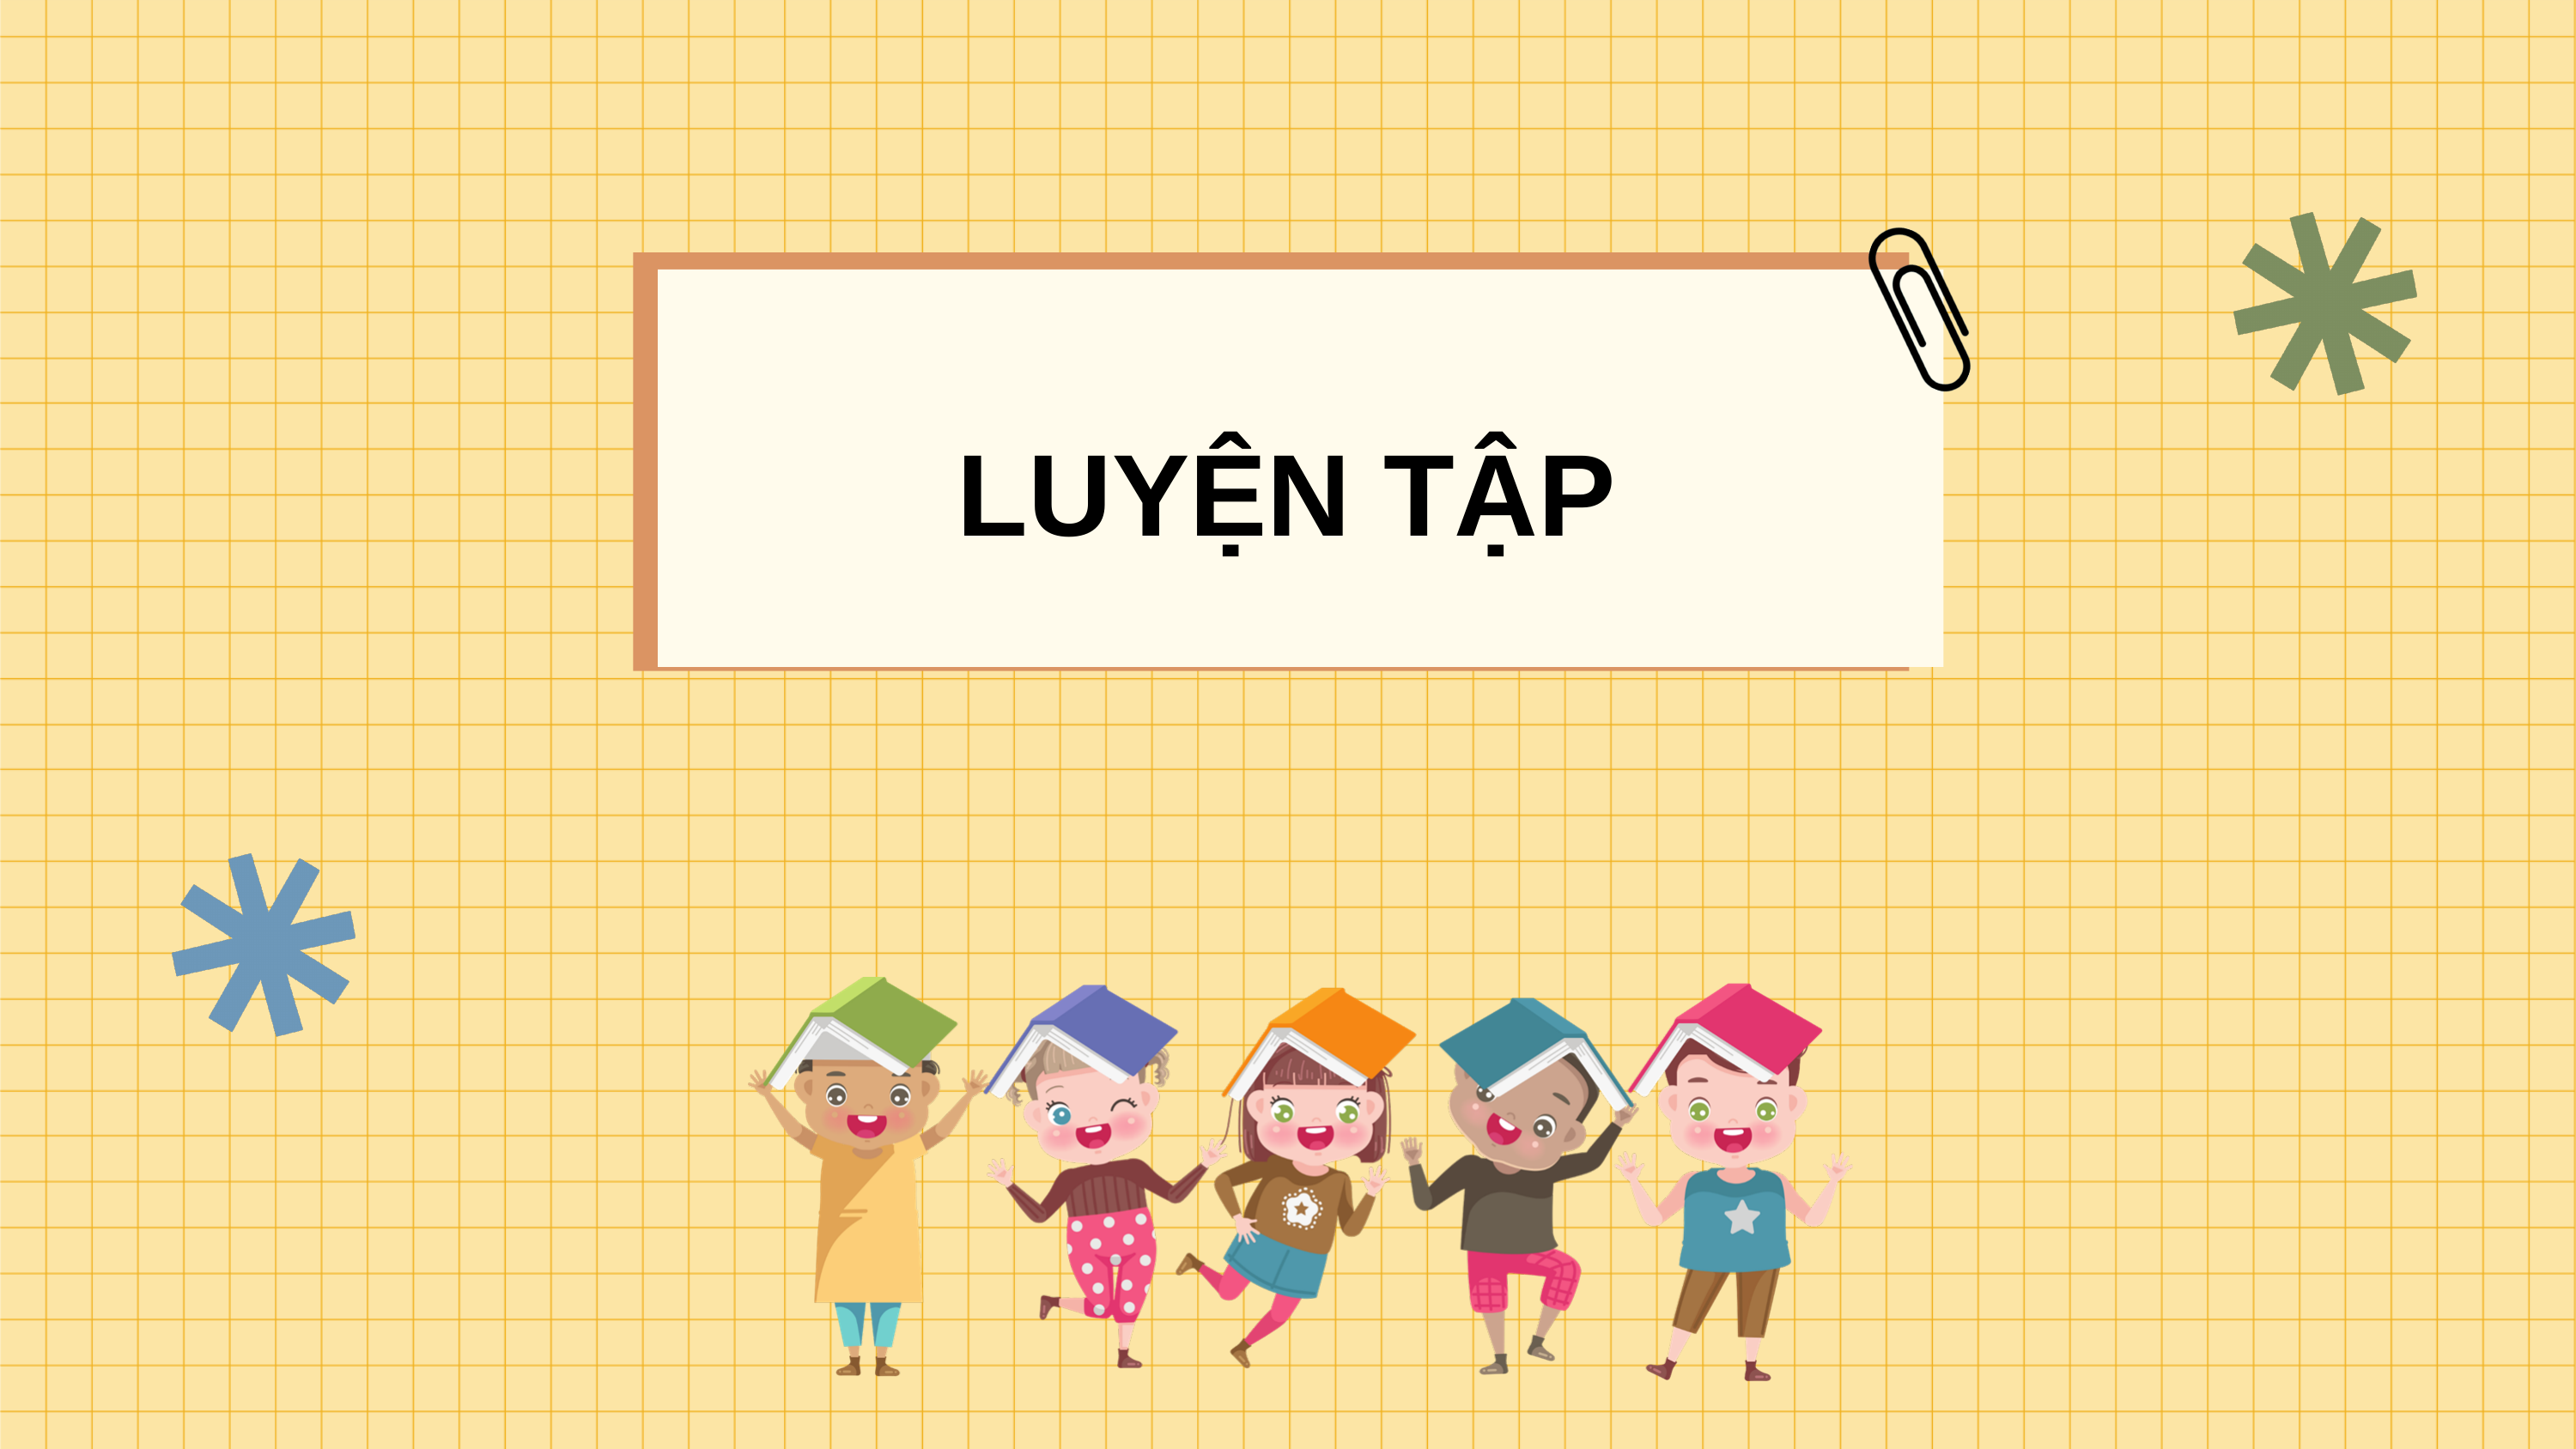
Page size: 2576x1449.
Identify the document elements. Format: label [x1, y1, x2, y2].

picture [0, 0, 2576, 1449]
text_box [633, 252, 1944, 671]
